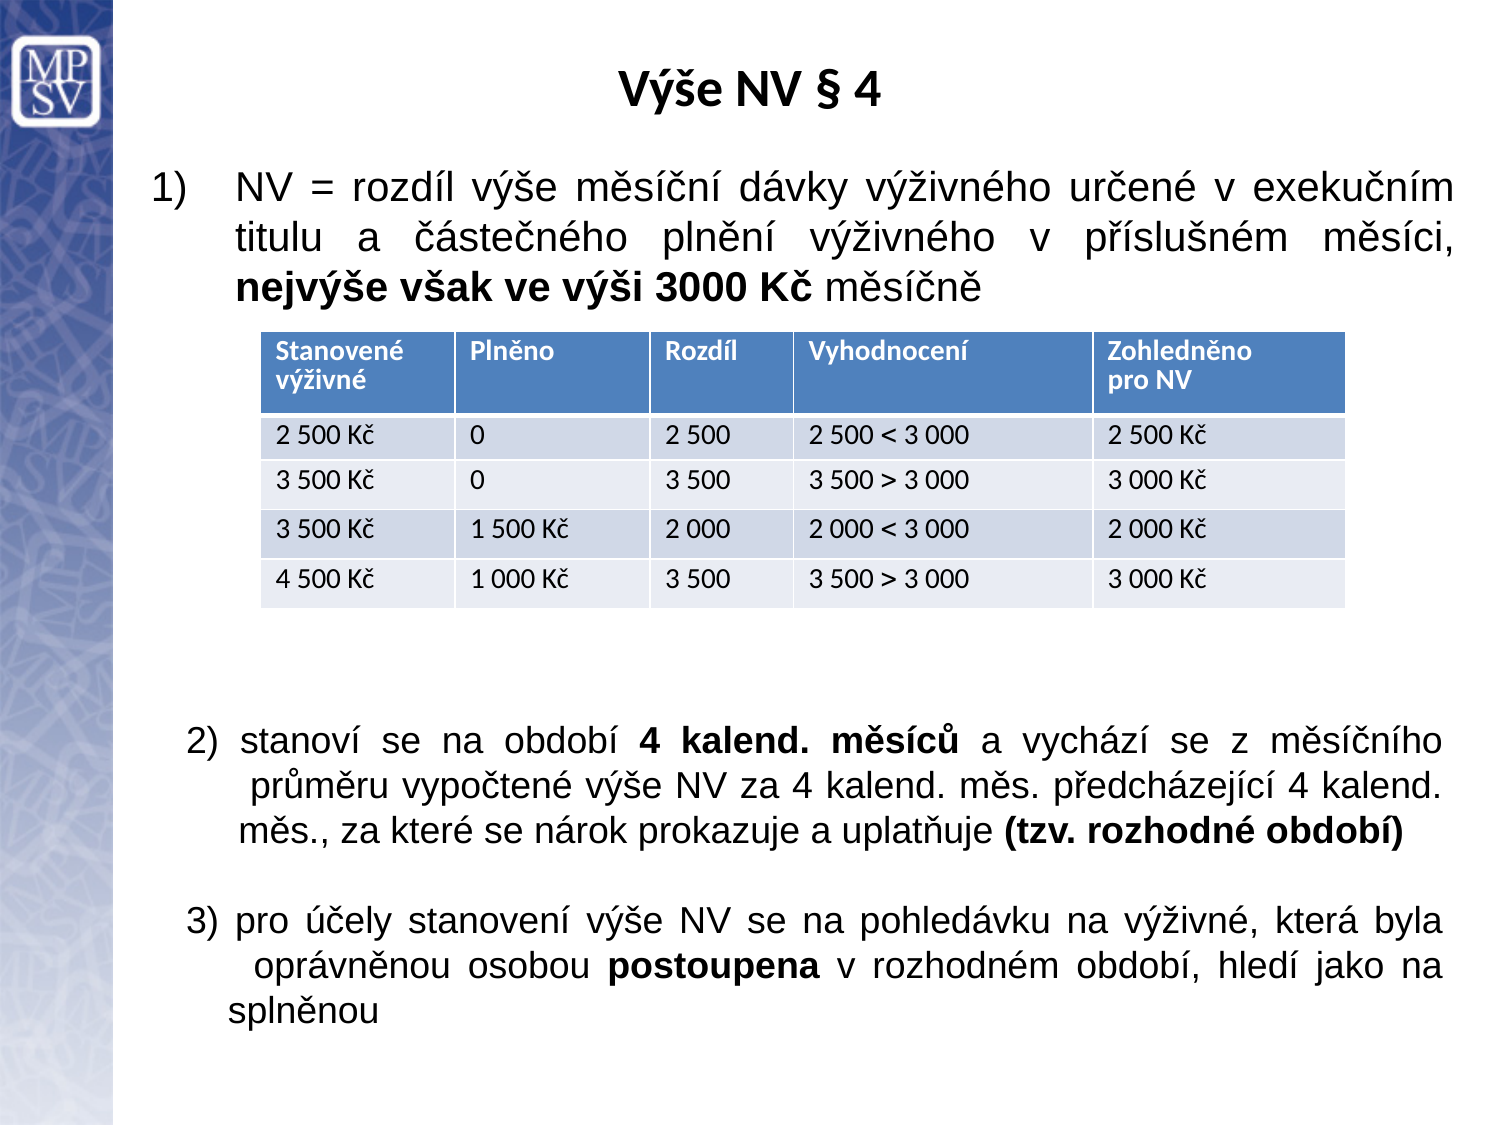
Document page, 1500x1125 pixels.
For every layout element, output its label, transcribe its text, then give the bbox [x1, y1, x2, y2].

table_cell 2 500 Kč [1094, 418, 1345, 459]
picture [0, 0, 113, 1125]
table_cell 3 000 Kč [1094, 461, 1345, 509]
table_cell 3 500 [651, 560, 793, 608]
table_cell 3 500 Kč [261, 461, 454, 509]
table_cell 1 500 Kč [456, 510, 649, 558]
table_cell 2 500  3 000 [794, 418, 1092, 459]
table_cell 3 500  3 000 [794, 560, 1092, 608]
table_cell 3 500  3 000 [794, 461, 1092, 509]
text_box 2) stanoví se na období 4 kalend. měsíců a vychází se z měsíčního průměru vypočtené výše NV za 4 kalend. měs. předcházející 4 kalend. měs., za které se nárok prokazuje a uplatňuje (tzv. rozhodné období) 3) pro účely stanovení výše NV se na pohledávku na výživné, která byla oprávněnou osobou postoupena v rozhodném období, hledí jako na splněnou [171, 708, 1458, 1125]
table_header Zohledněno pro NV [1094, 332, 1345, 413]
table_cell 1 000 Kč [456, 560, 649, 608]
table_header Vyhodnocení [794, 332, 1092, 413]
table_cell 0 [456, 418, 649, 459]
table_header Rozdíl [651, 332, 793, 413]
table_header Plněno [456, 332, 649, 413]
table_cell 2 500 [651, 418, 793, 459]
table_header Stanovené výživné [261, 332, 454, 413]
table_cell 0 [456, 461, 649, 509]
table_cell 3 500 [651, 461, 793, 509]
table_cell 2 000 [651, 510, 793, 558]
table_cell 3 500 Kč [261, 510, 454, 558]
table_cell 4 500 Kč [261, 560, 454, 608]
list NV = rozdíl výše měsíční dávky výživného určené v exekučním titulu a částečného plnění výživného v příslušném měsíci, nejvýše však ve výši 3000 Kč měsíčně [135, 151, 1471, 1080]
table_cell 3 000 Kč [1094, 560, 1345, 608]
table_cell 2 500 Kč [261, 418, 454, 459]
table_cell 2 000 Kč [1094, 510, 1345, 558]
title Výše NV § 4 [116, 45, 1425, 126]
table_cell 2 000  3 000 [794, 510, 1092, 558]
